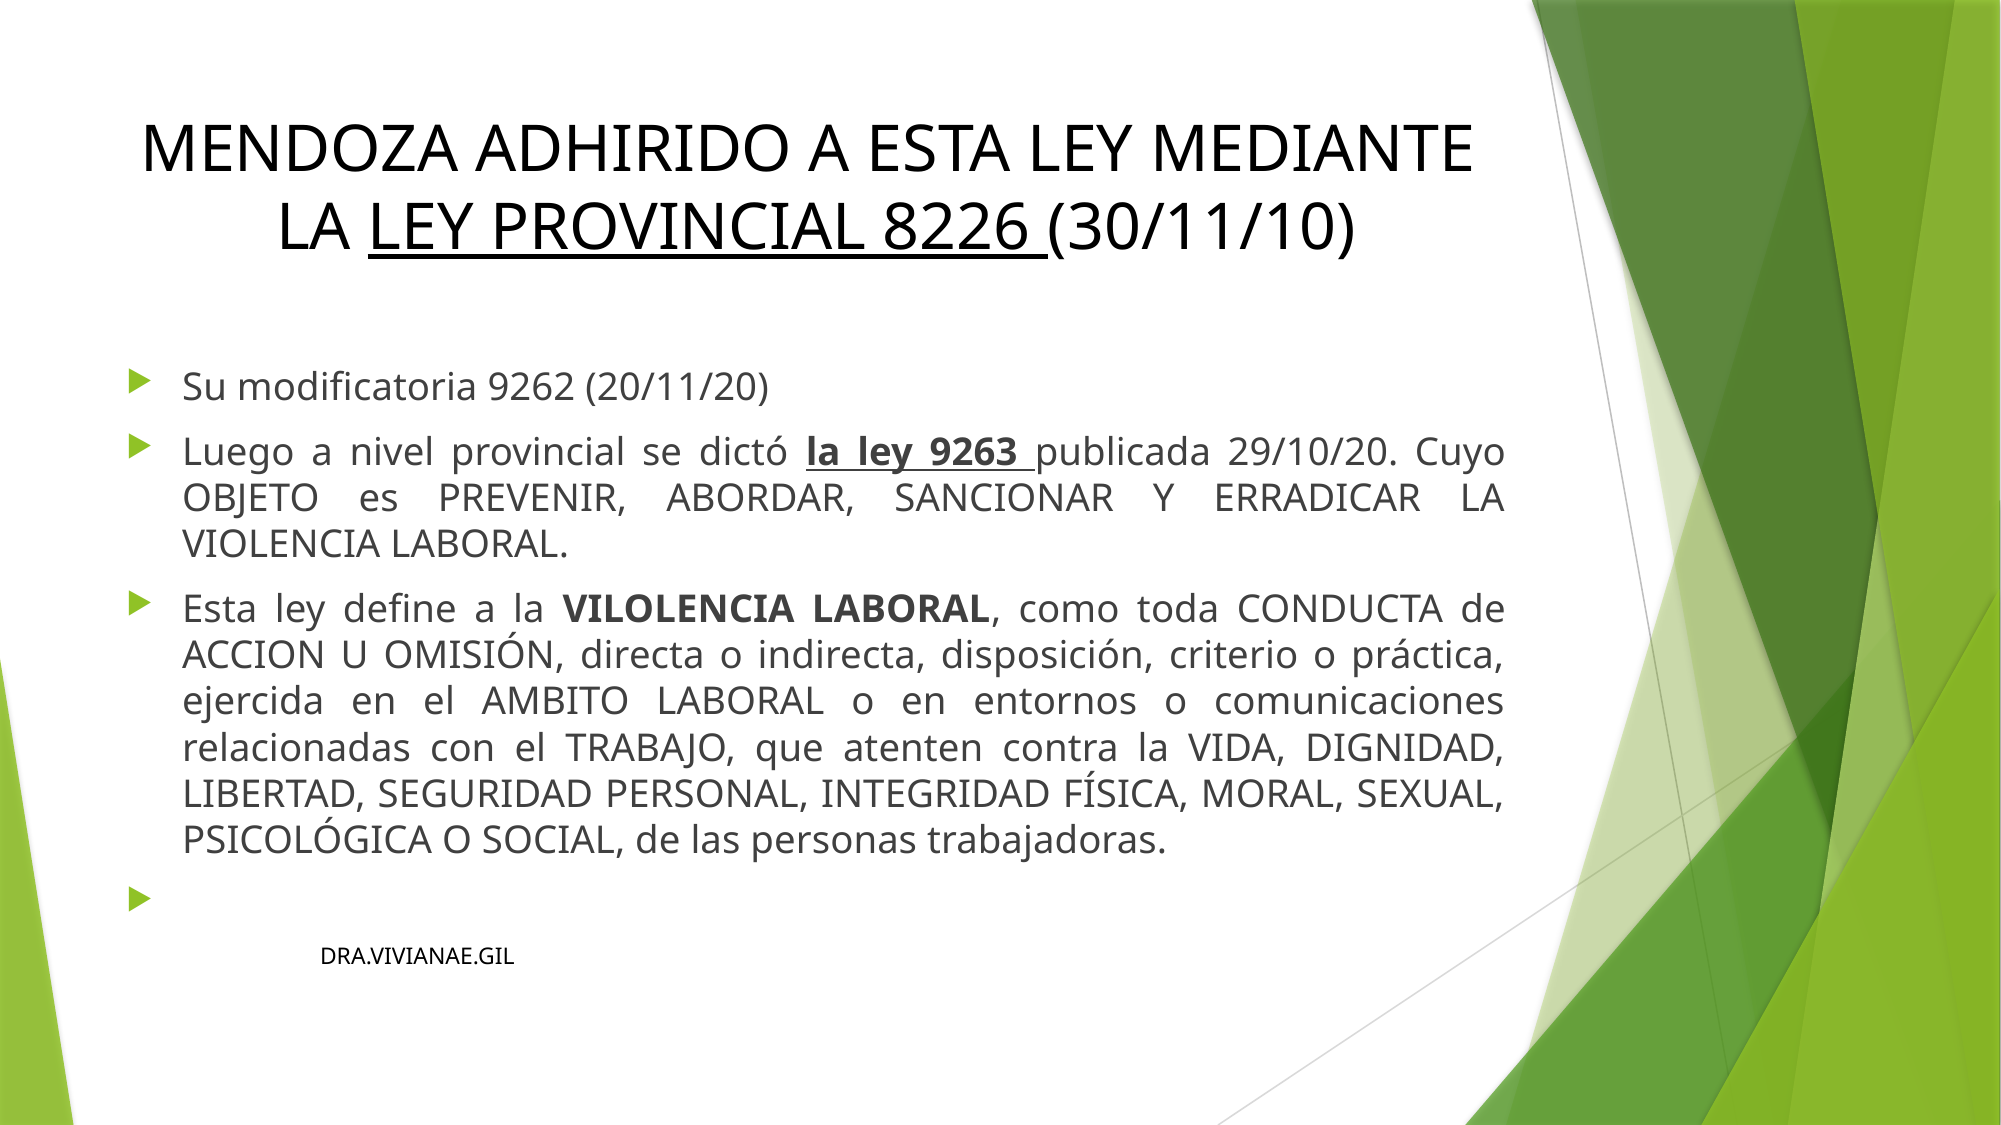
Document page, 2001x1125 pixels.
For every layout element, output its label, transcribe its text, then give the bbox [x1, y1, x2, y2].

list Su modificatoria 9262 (20/11/20) Luego a nivel provincial se dictó la ley 9263 publicada 29/10/20. Cuyo OBJETO es PREVENIR, ABORDAR, SANCIONAR Y ERRADICAR LA VIOLENCIA LABORAL. Esta ley define a la VILOLENCIA LABORAL, como toda CONDUCTA de ACCION U OMISIÓN, directa o indirecta, disposición, criterio o práctica, ejercida en el AMBITO LABORAL o en entornos o comunicaciones relacionadas con el TRABAJO, que atenten contra la VIDA, DIGNIDAD, LIBERTAD, SEGURIDAD PERSONAL, INTEGRIDAD FÍSICA, MORAL, SEXUAL, PSICOLÓGICA O SOCIAL, de las personas trabajadoras. DRA.VIVIANAE.GIL [111, 354, 1522, 992]
title MENDOZA ADHIRIDO A ESTA LEY MEDIANTE LA LEY PROVINCIAL 8226 (30/11/10) [111, 99, 1522, 317]
